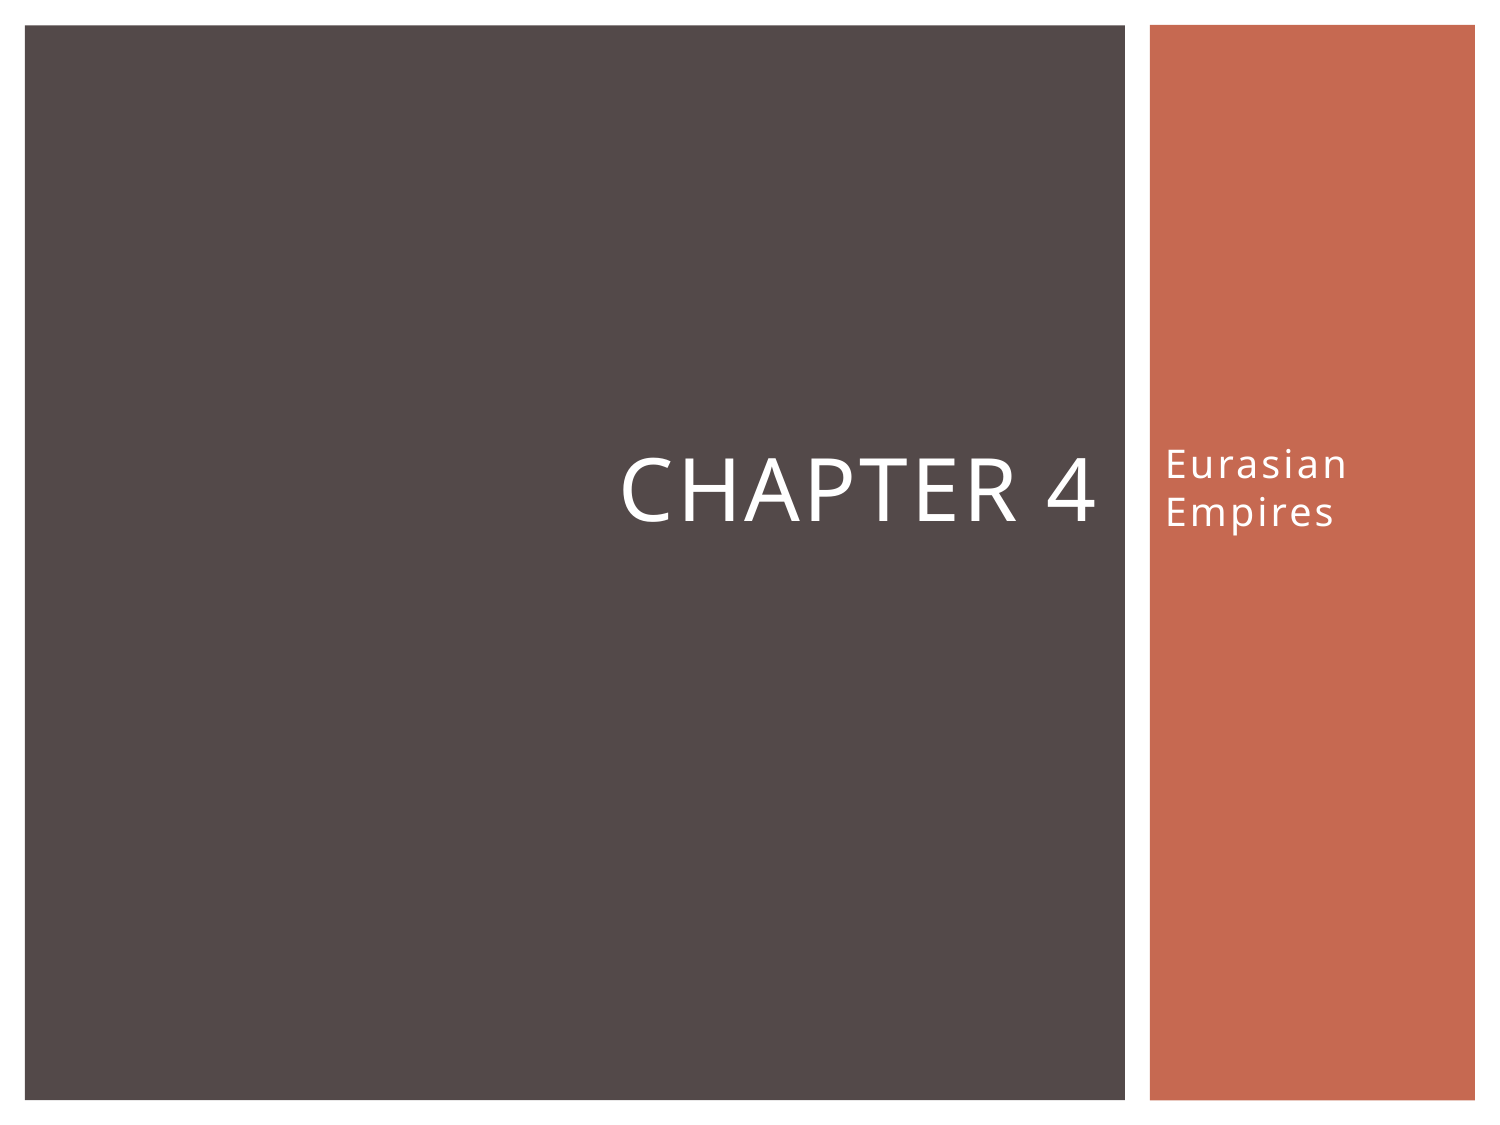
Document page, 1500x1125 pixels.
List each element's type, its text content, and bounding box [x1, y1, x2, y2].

title Chapter 4 [75, 336, 1113, 637]
subtitle Eurasian Empires [1149, 336, 1475, 637]
